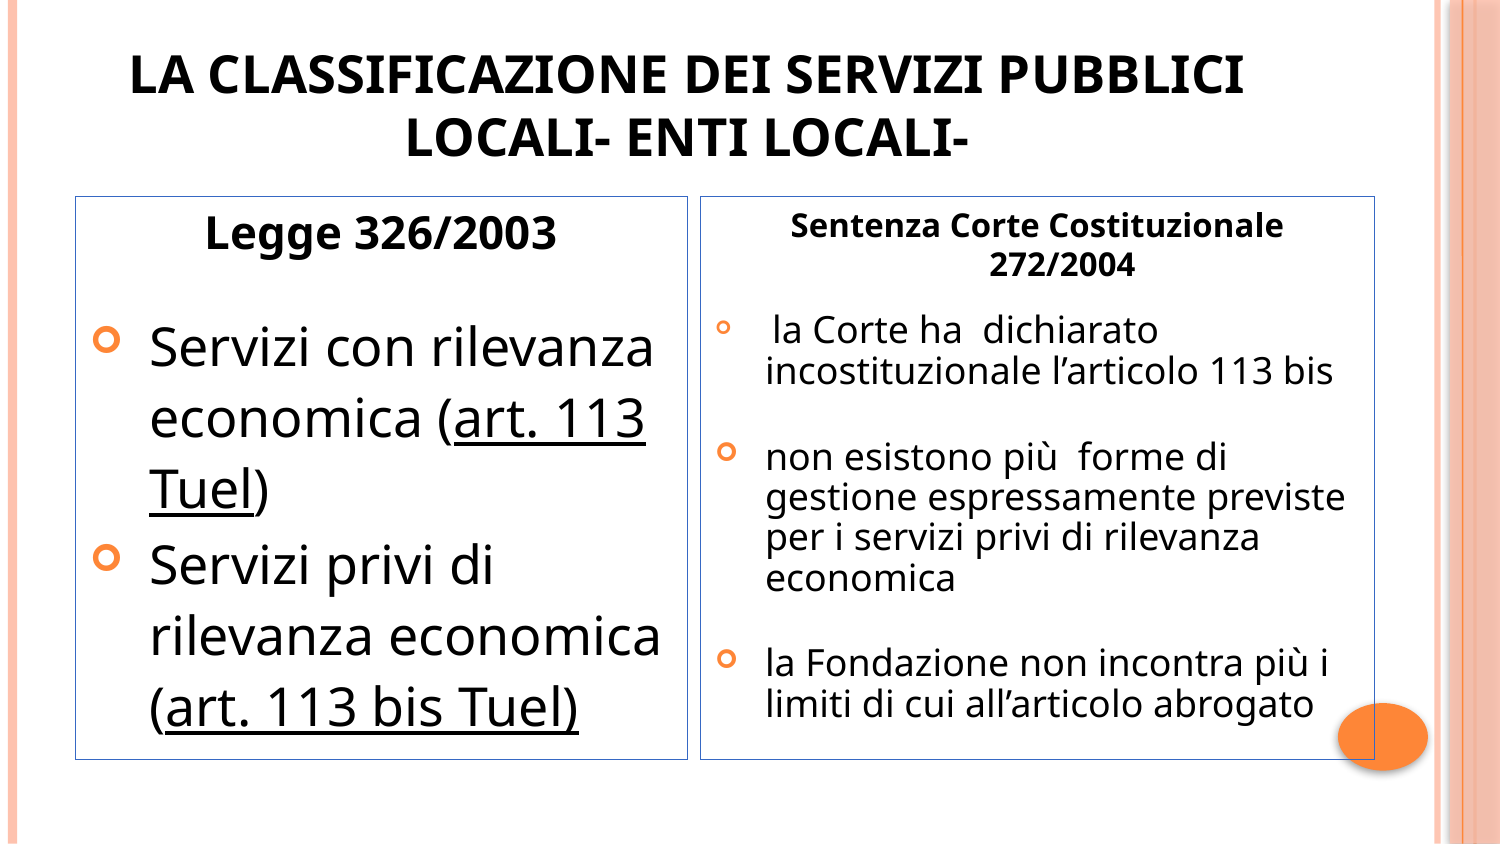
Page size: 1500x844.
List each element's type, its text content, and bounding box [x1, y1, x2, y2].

list Legge 326/2003 Servizi con rilevanza economica (art. 113 Tuel) Servizi privi di rilevanza economica (art. 113 bis Tuel) [75, 196, 688, 760]
list Sentenza Corte Costituzionale 272/2004 la Corte ha dichiarato incostituzionale l’articolo 113 bis non esistono più forme di gestione espressamente previste per i servizi privi di rilevanza economica la Fondazione non incontra più i limiti di cui all’articolo abrogato [700, 196, 1375, 760]
title LA CLASSIFICAZIONE DEI SERVIZI PUBBLICI LOCALI- enti locali- [75, 33, 1300, 175]
